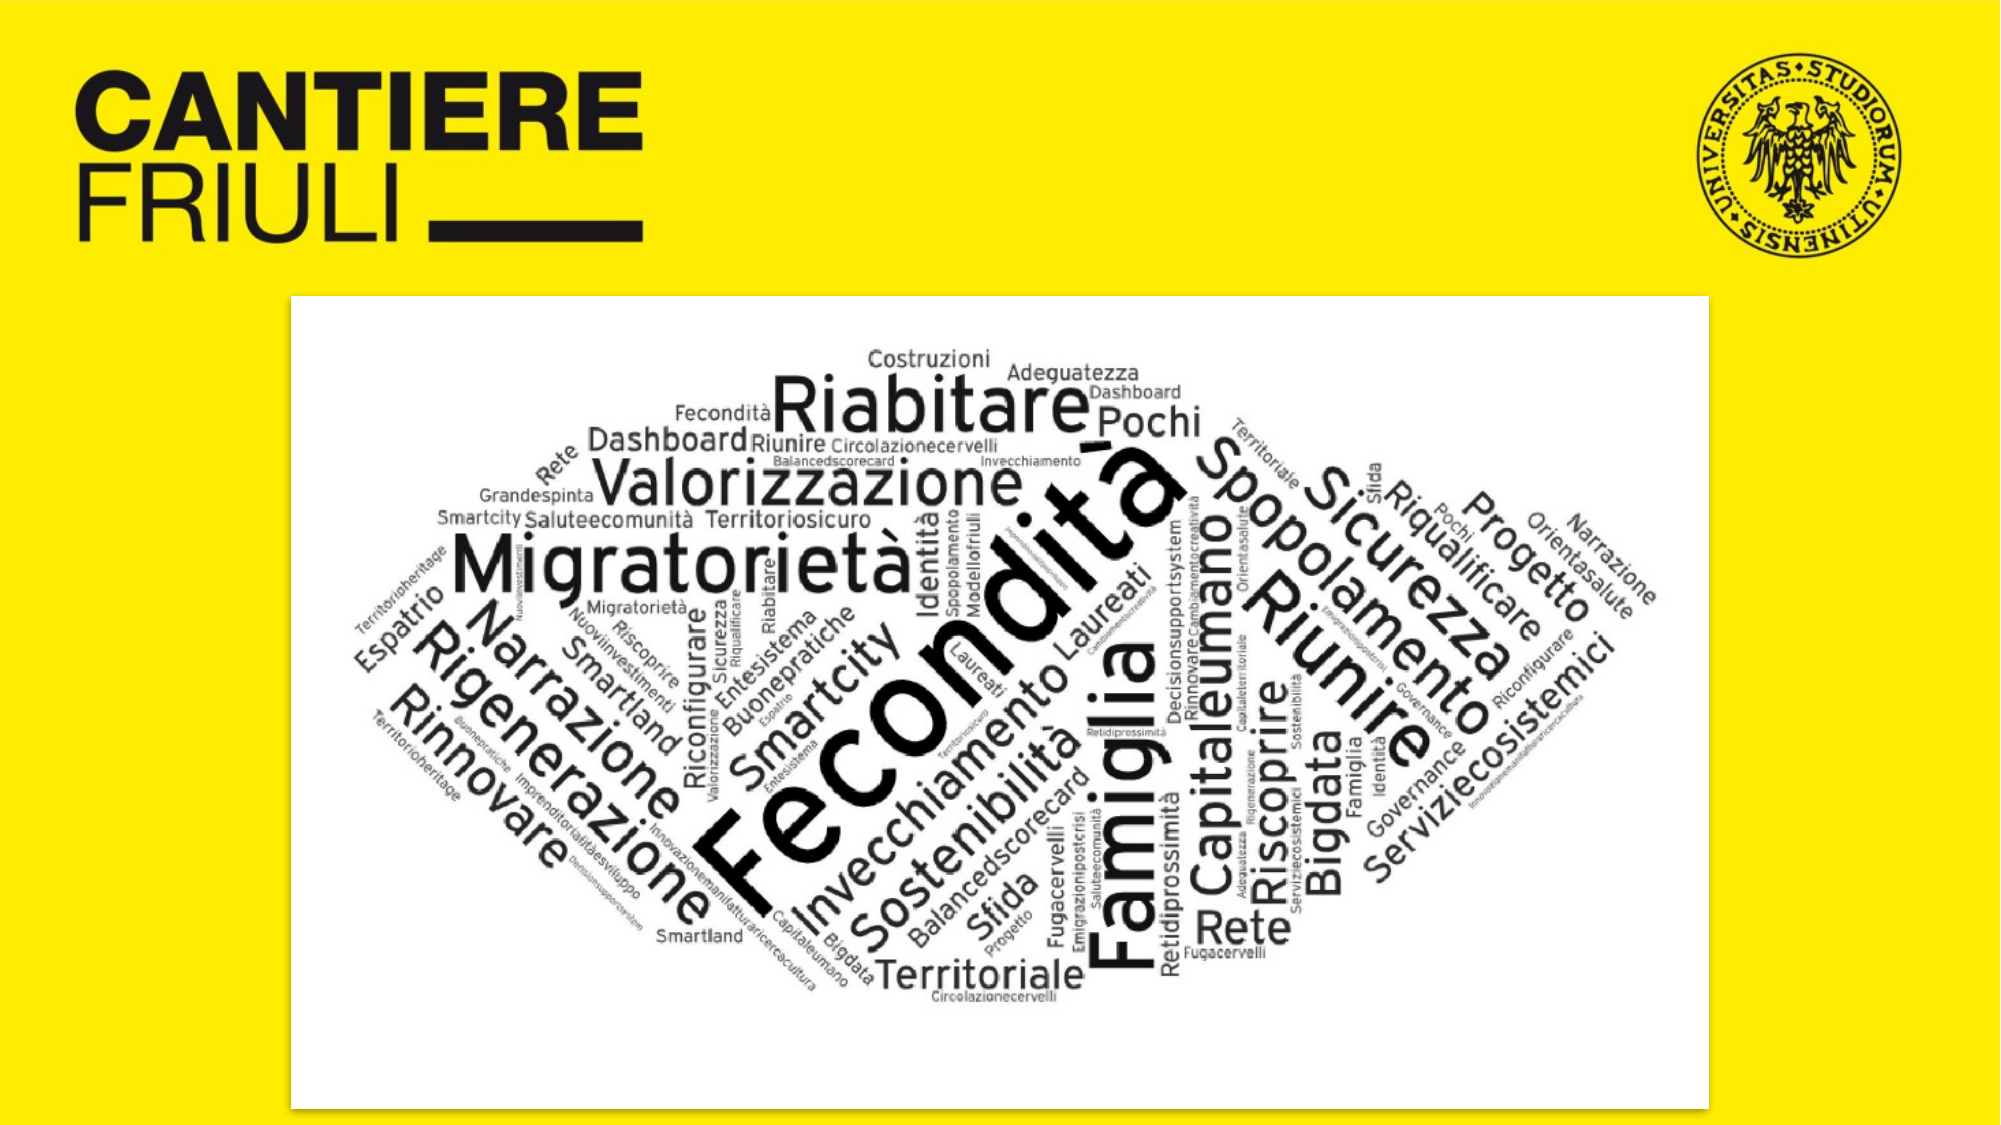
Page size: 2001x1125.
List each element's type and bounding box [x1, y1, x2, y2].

picture [305, 310, 1695, 1095]
picture [0, 0, 2000, 287]
